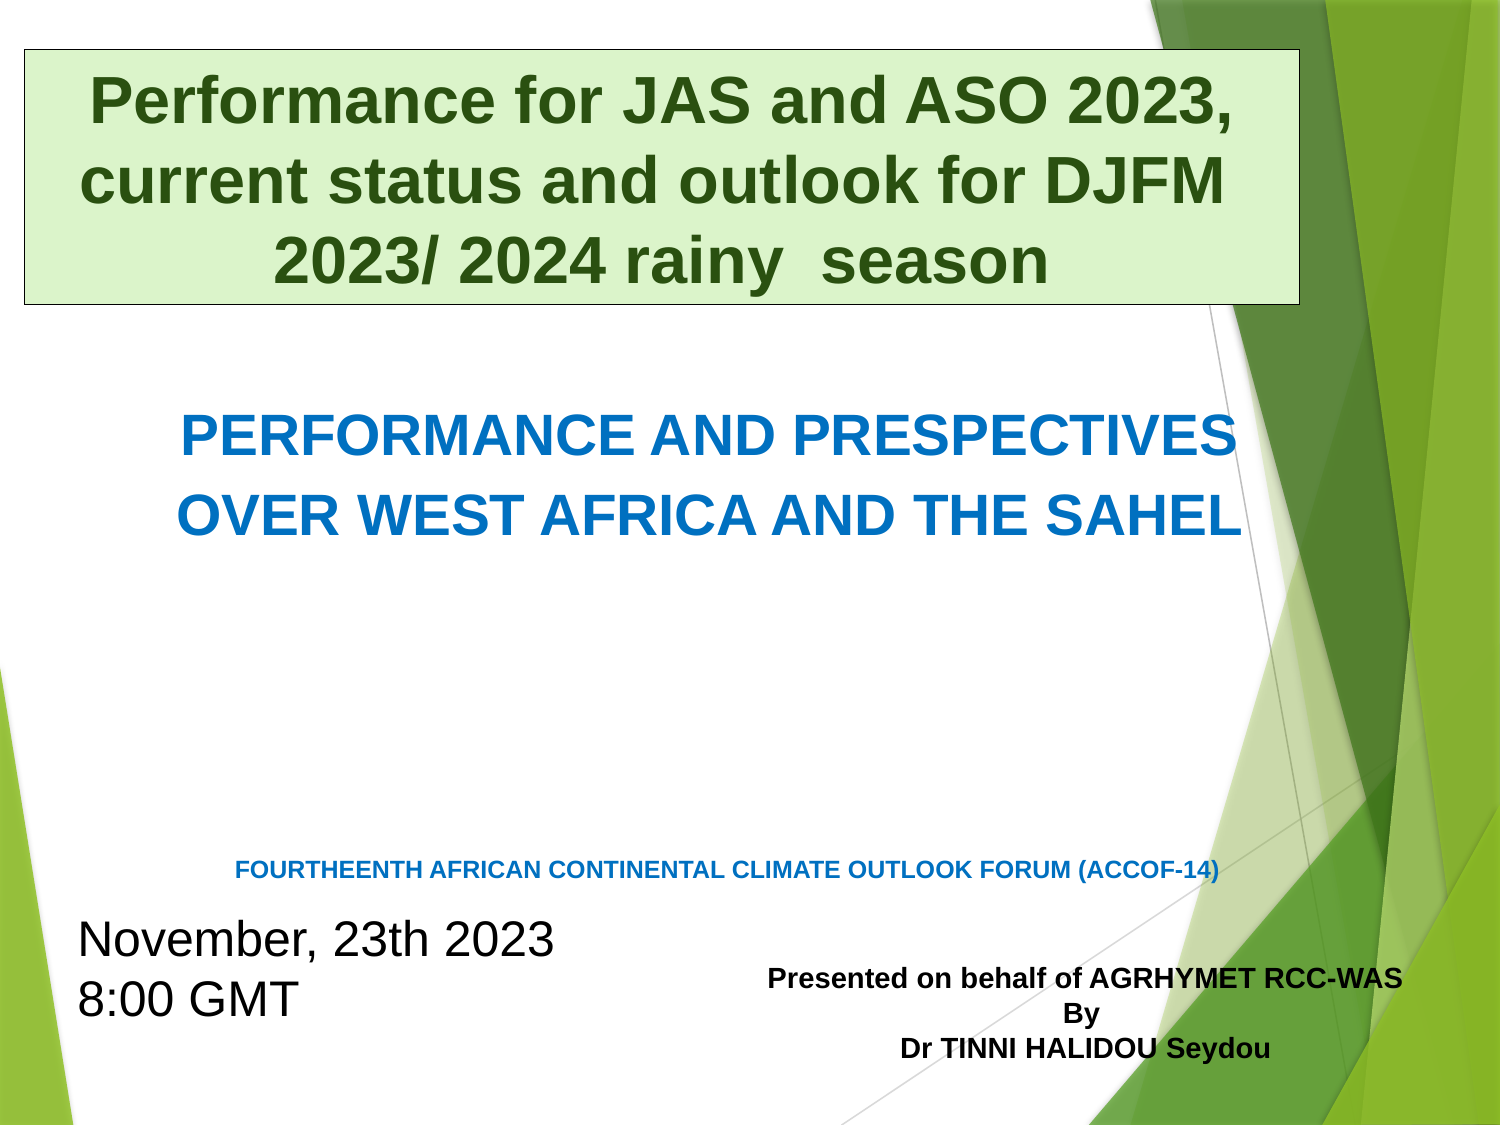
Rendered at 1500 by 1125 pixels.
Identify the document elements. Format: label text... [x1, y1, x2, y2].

text_box November, 23th 2023 8:00 GMT [62, 898, 625, 1034]
text_box PERFORMANCE AND PRESPECTIVES OVER WEST AFRICA AND THE SAHEL [118, 379, 1300, 555]
text_box FOURTHEENTH AFRICAN CONTINENTAL CLIMATE OUTLOOK FORUM (ACCOF-14) [187, 842, 1275, 892]
text_box [137, 817, 525, 898]
text_box Presented on behalf of AGRHYMET RCC-WAS By Dr TINNI HALIDOU Seydou [752, 951, 1419, 1072]
text_box Performance for JAS and ASO 2023, current status and outlook for DJFM 2023/ 2024 rainy season [24, 49, 1300, 305]
